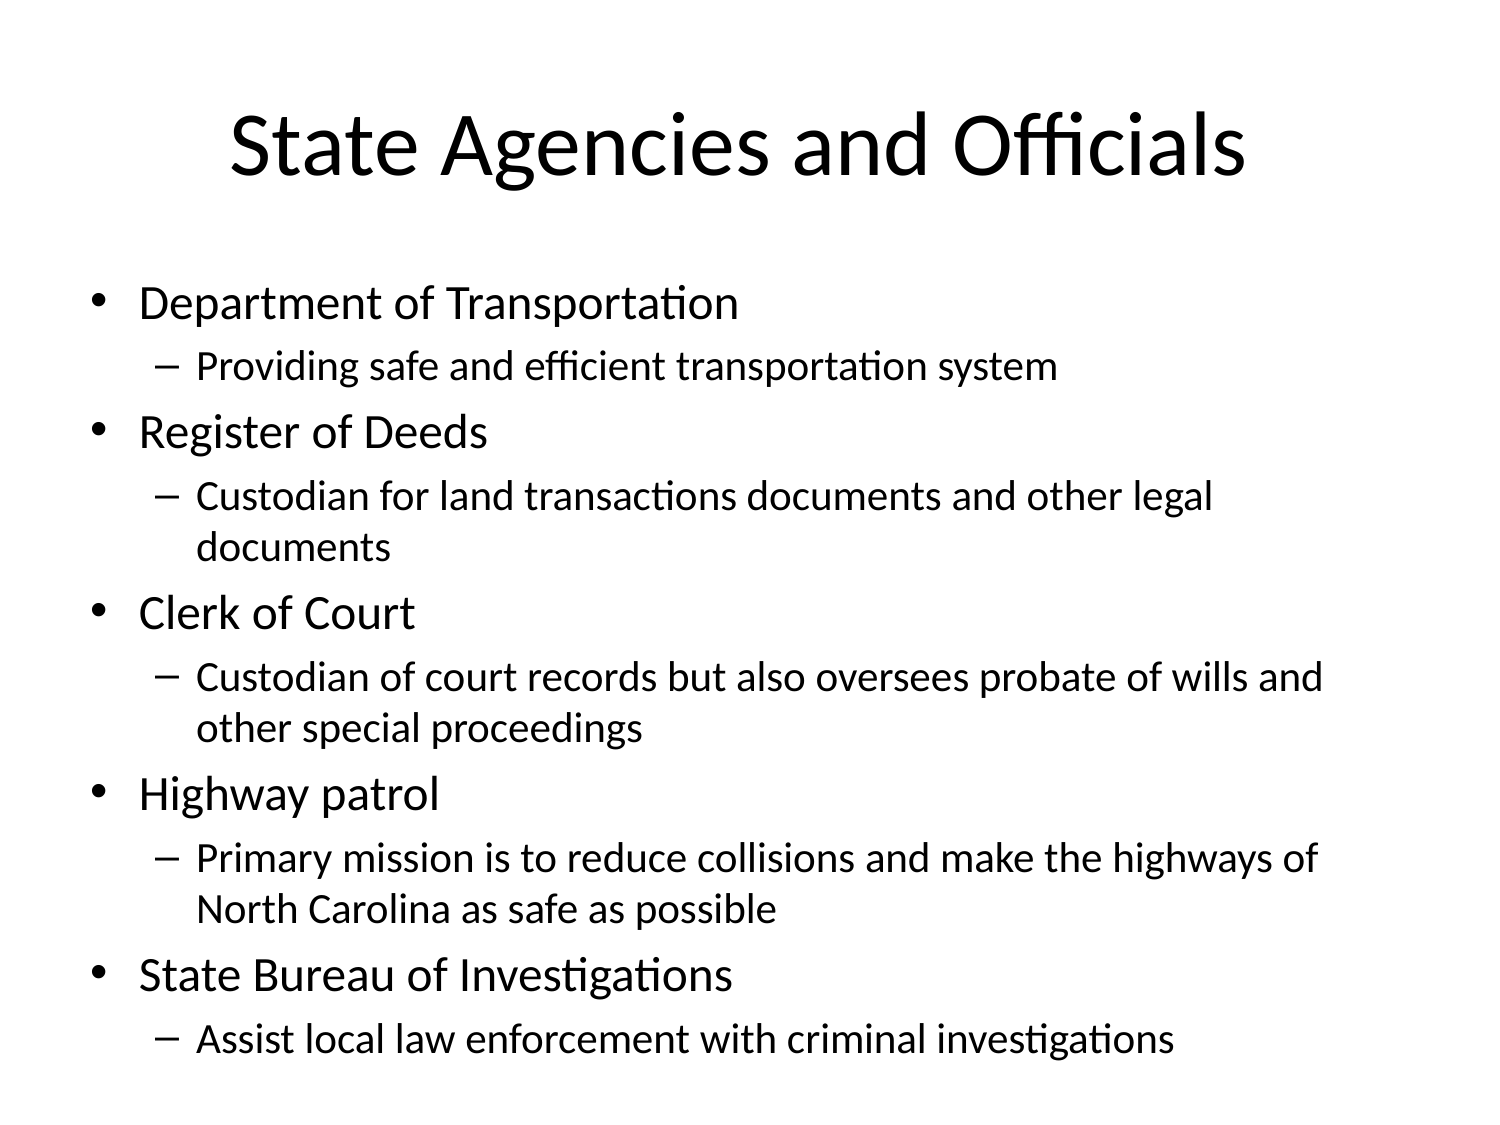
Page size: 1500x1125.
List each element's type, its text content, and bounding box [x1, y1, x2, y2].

list Department of Transportation Providing safe and efficient transportation system Register of Deeds Custodian for land transactions documents and other legal documents Clerk of Court Custodian of court records but also oversees probate of wills and other special proceedings Highway patrol Primary mission is to reduce collisions and make the highways of North Carolina as safe as possible State Bureau of Investigations Assist local law enforcement with criminal investigations [75, 262, 1425, 1070]
title State Agencies and Officials [75, 45, 1425, 233]
